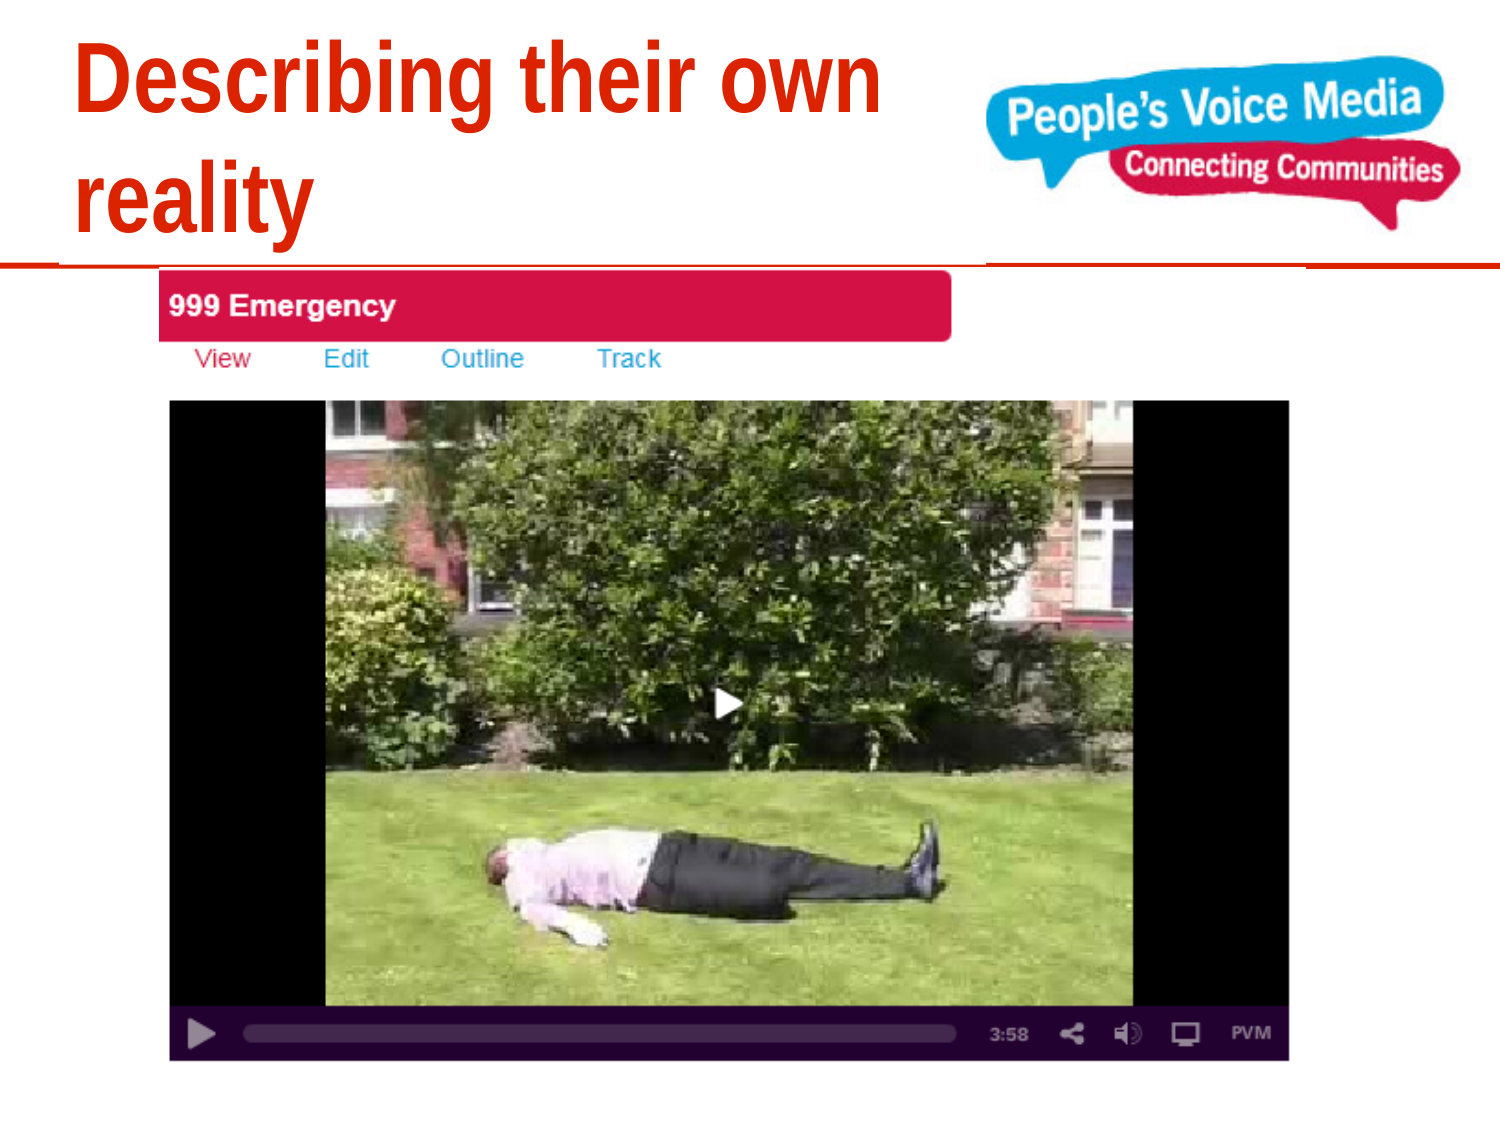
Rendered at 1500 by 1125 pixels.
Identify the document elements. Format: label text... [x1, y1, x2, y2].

picture [1149, 99, 1168, 129]
picture [987, 0, 1500, 262]
picture [1304, 78, 1422, 120]
picture [1141, 91, 1148, 107]
picture [1180, 85, 1287, 127]
picture [1117, 101, 1139, 130]
picture [1009, 93, 1114, 142]
picture [159, 266, 1500, 1065]
text_box Describing their own reality [59, 0, 987, 265]
